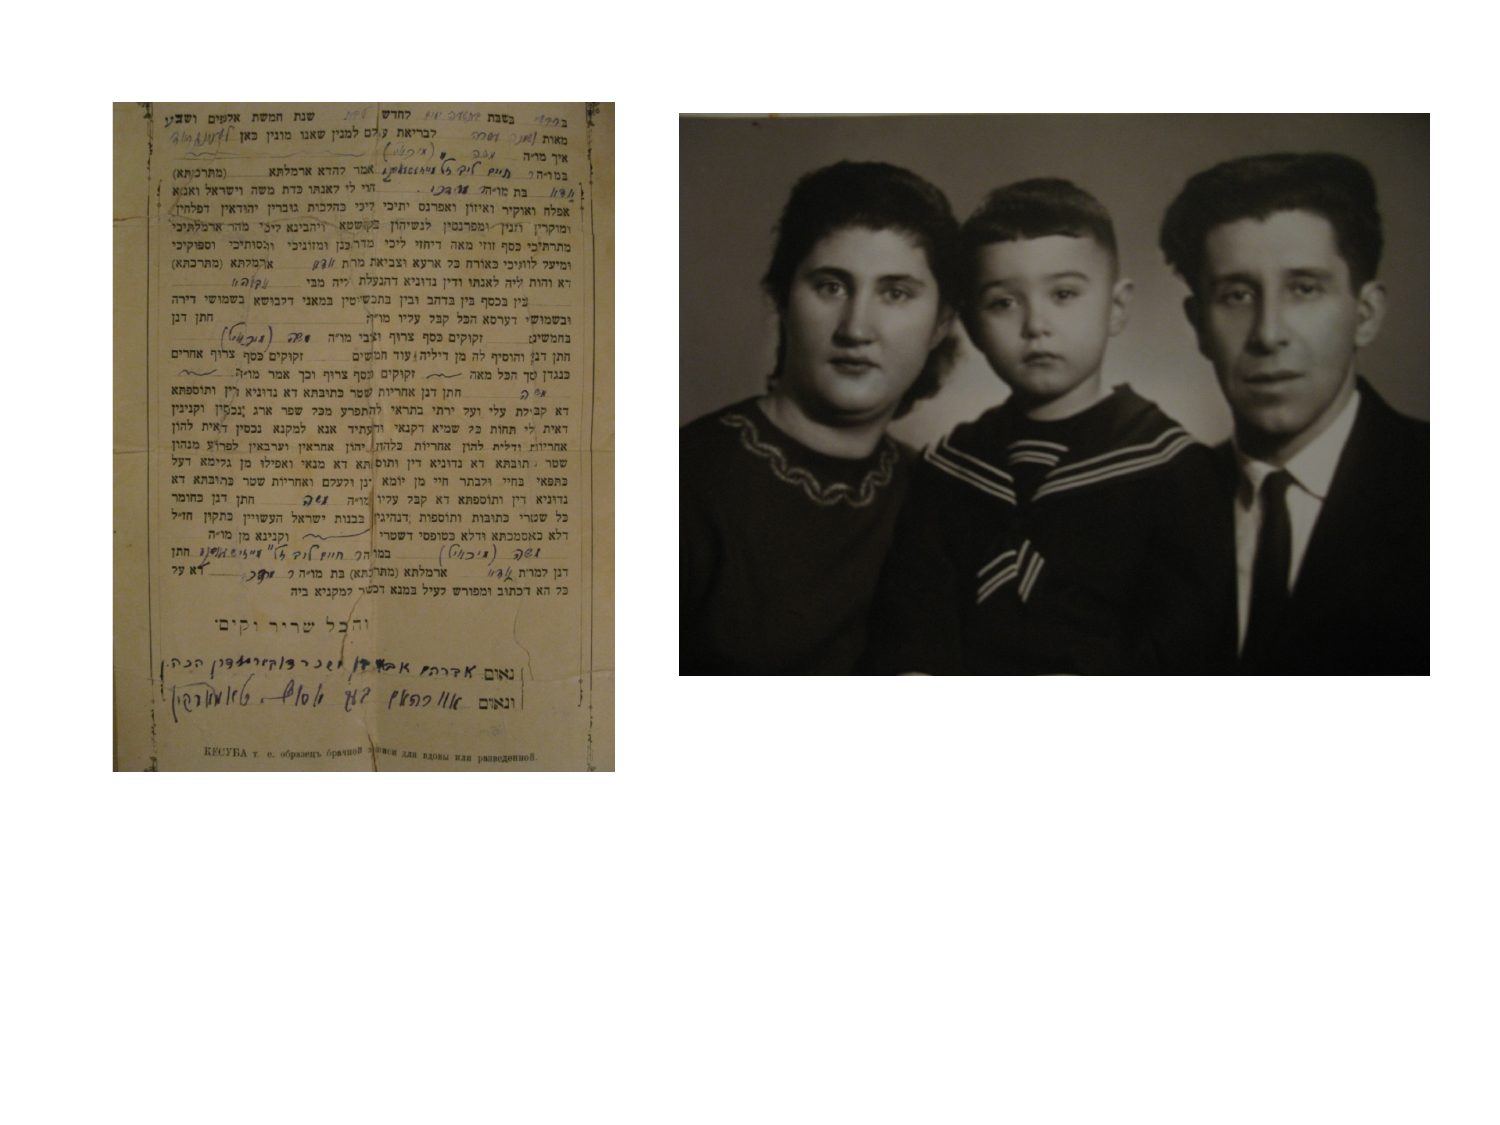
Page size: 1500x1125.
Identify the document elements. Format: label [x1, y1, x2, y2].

picture [28, 102, 1430, 771]
